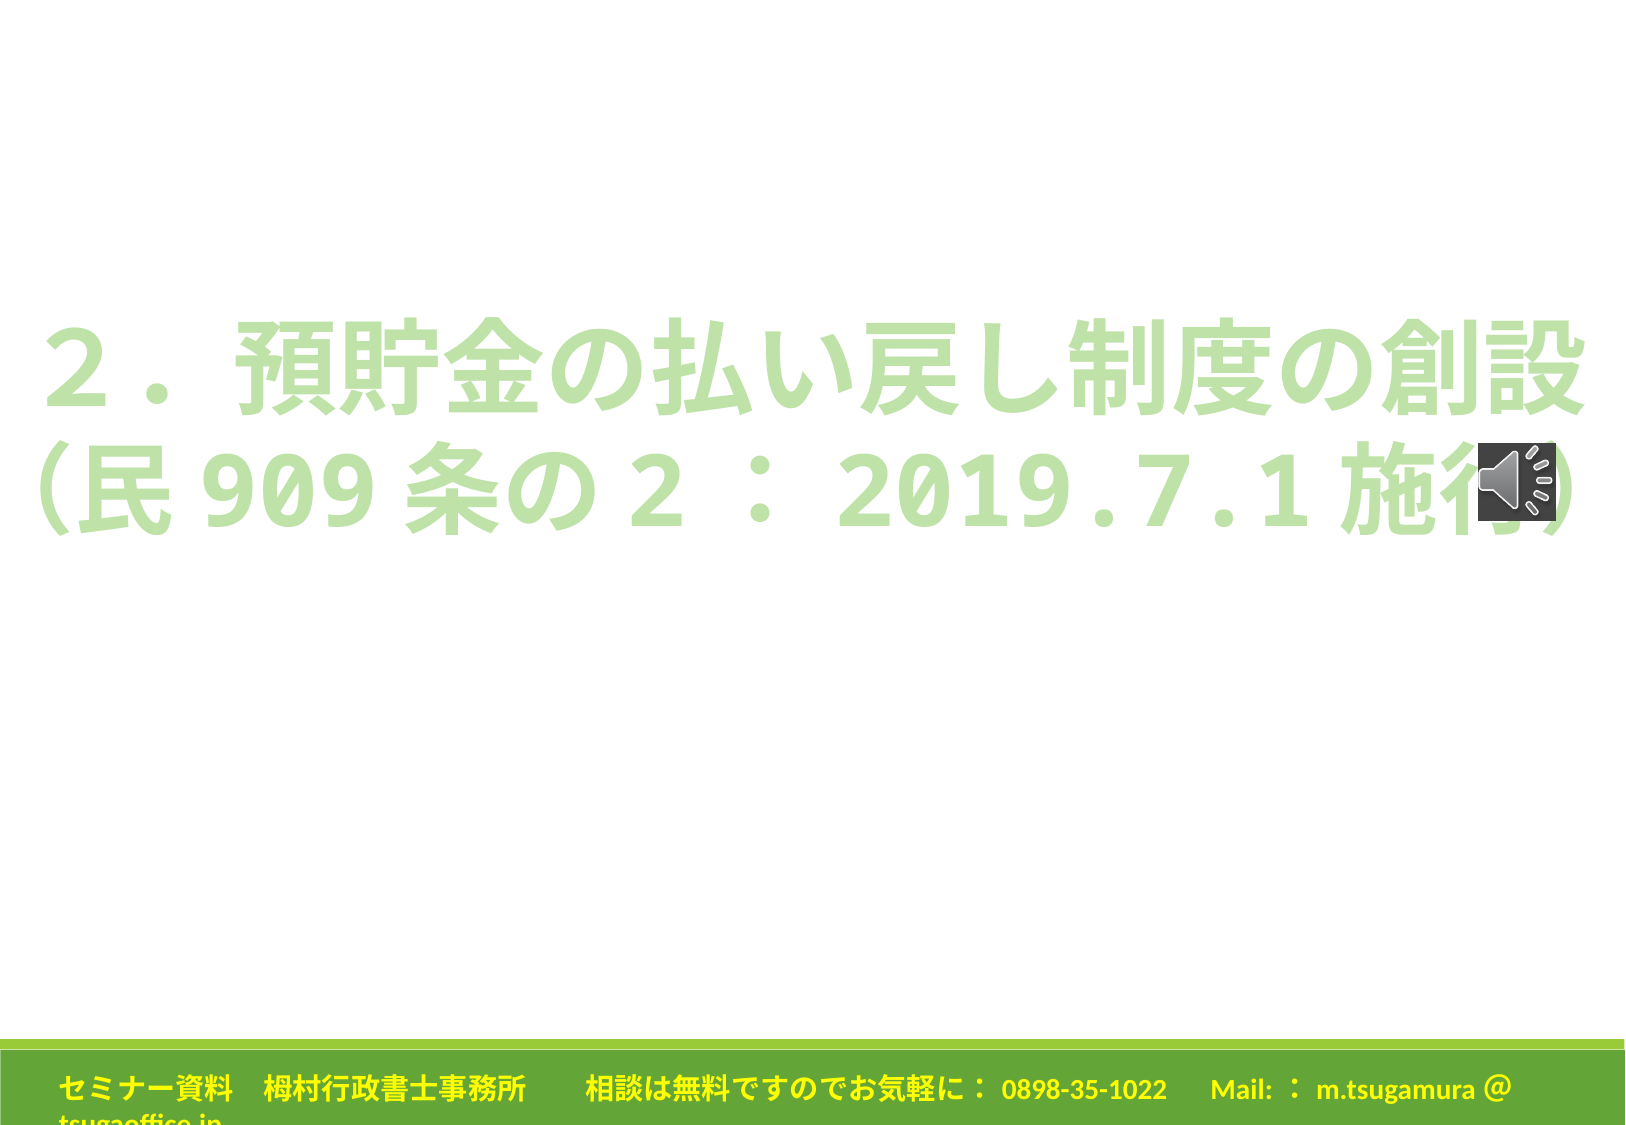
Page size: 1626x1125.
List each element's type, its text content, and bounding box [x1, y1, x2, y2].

picture [1476, 441, 1558, 523]
text_box ２．預貯金の払い戻し制度の創設 （民909条の2：2019.7.1施行） [0, 294, 1625, 555]
text_box セミナー資料 栂村行政書士事務所 相談は無料ですのでお気軽に：0898-35-1022 Mail:：m.tsugamura＠tsugaoffice.jp [43, 1062, 1582, 1125]
